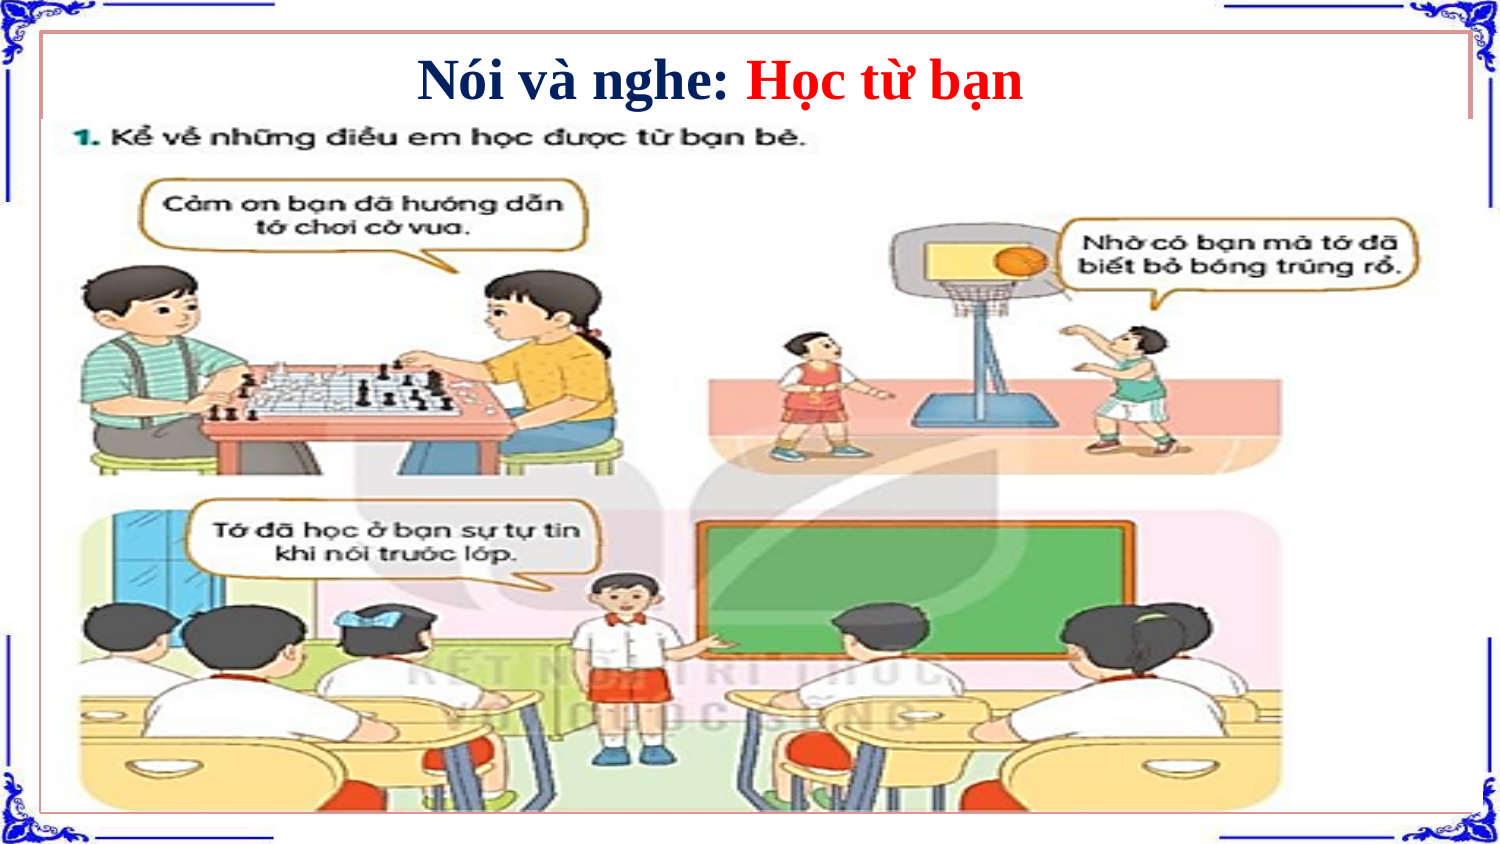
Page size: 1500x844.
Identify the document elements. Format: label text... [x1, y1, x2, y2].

text_box Nói và nghe: Học từ bạn [395, 33, 1046, 117]
picture [0, 0, 1500, 844]
text_box [41, 32, 1471, 117]
